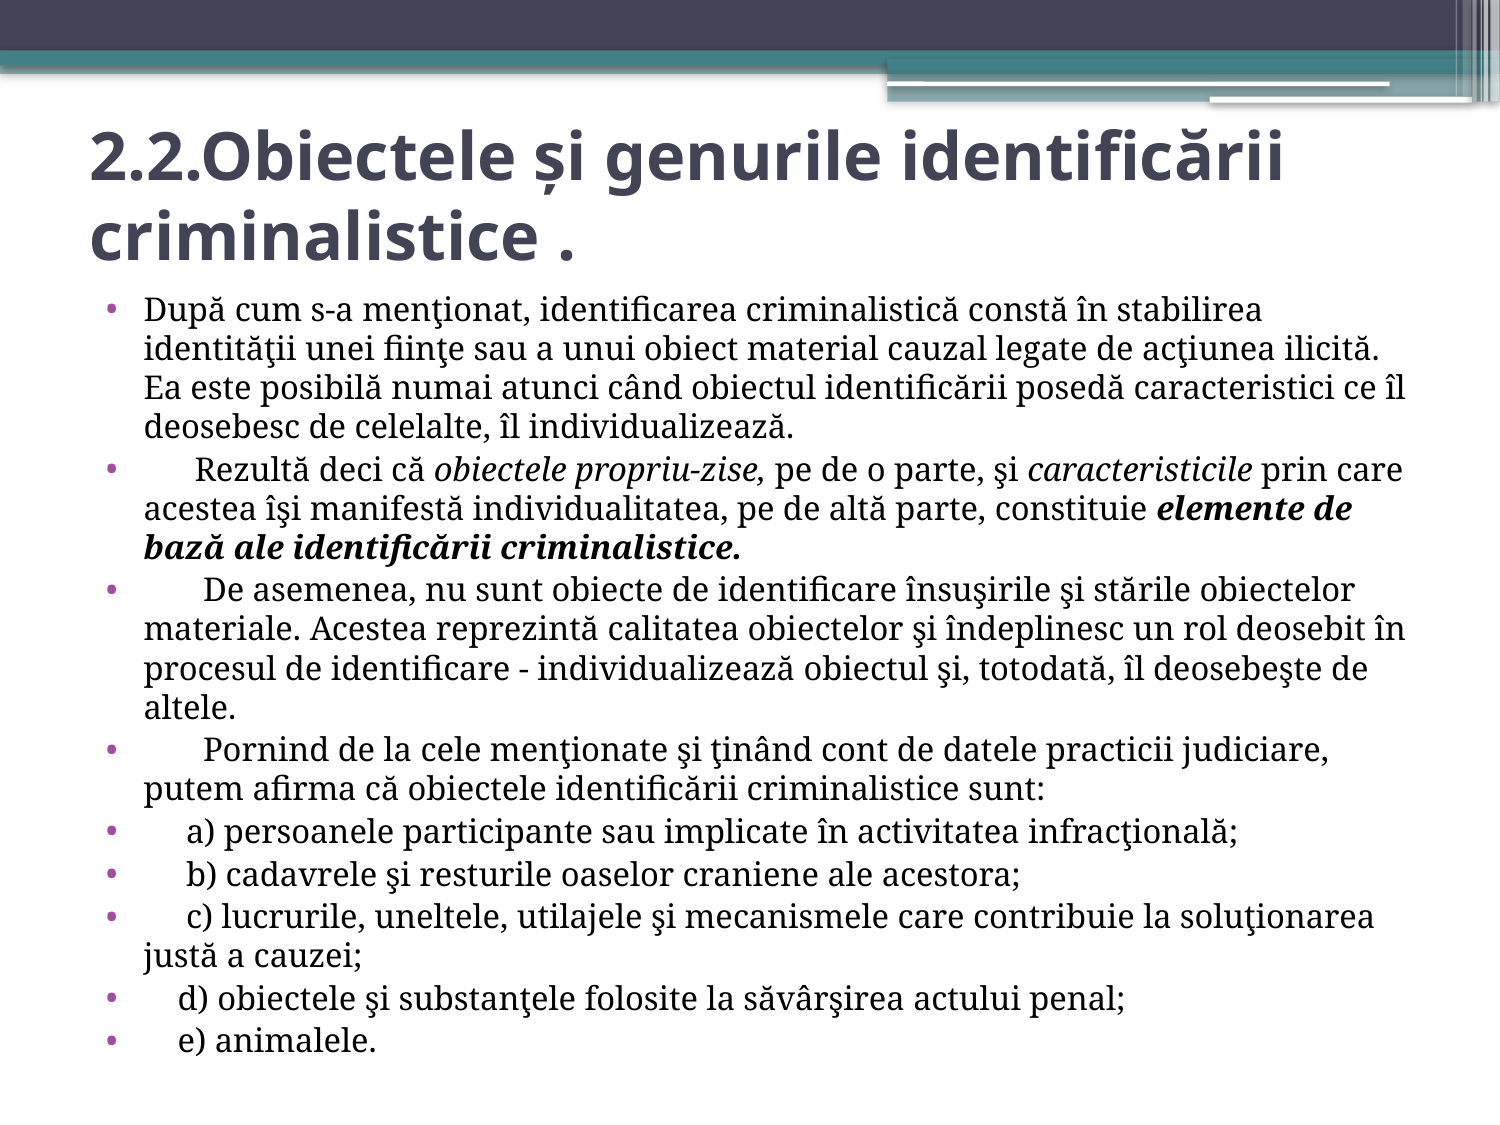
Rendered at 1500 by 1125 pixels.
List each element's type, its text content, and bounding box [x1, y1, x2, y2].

list După cum s-a menţionat, identificarea criminalistică constă în stabilirea identităţii unei fiinţe sau a unui obiect material cauzal legate de acţiunea ilicită. Ea este posibilă numai atunci când obiectul identificării posedă caracteristici ce îl deosebesc de celelalte, îl individualizează. Rezultă deci că obiectele propriu-zise, pe de o parte, şi caracteristicile prin care acestea îşi manifestă individualitatea, pe de altă parte, constituie elemente de bază ale identificării criminalistice. De asemenea, nu sunt obiecte de identificare însuşirile şi stările obiectelor materiale. Acestea reprezintă calitatea obiectelor şi îndeplinesc un rol deosebit în procesul de identificare - individualizează obiectul şi, totodată, îl deosebeşte de altele. Pornind de la cele menţionate şi ţinând cont de datele practicii judiciare, putem afirma că obiectele identificării criminalistice sunt: a) persoanele participante sau implicate în activitatea infracţională; b) cadavrele şi resturile oaselor craniene ale acestora; c) lucrurile, uneltele, utilajele şi mecanismele care contribuie la soluţionarea justă a cauzei; d) obiectele şi substanţele folosite la săvârşirea actului penal; e) animalele. [75, 281, 1425, 1079]
title 2.2.Obiectele și genurile identificării criminalistice . [75, 105, 1425, 281]
